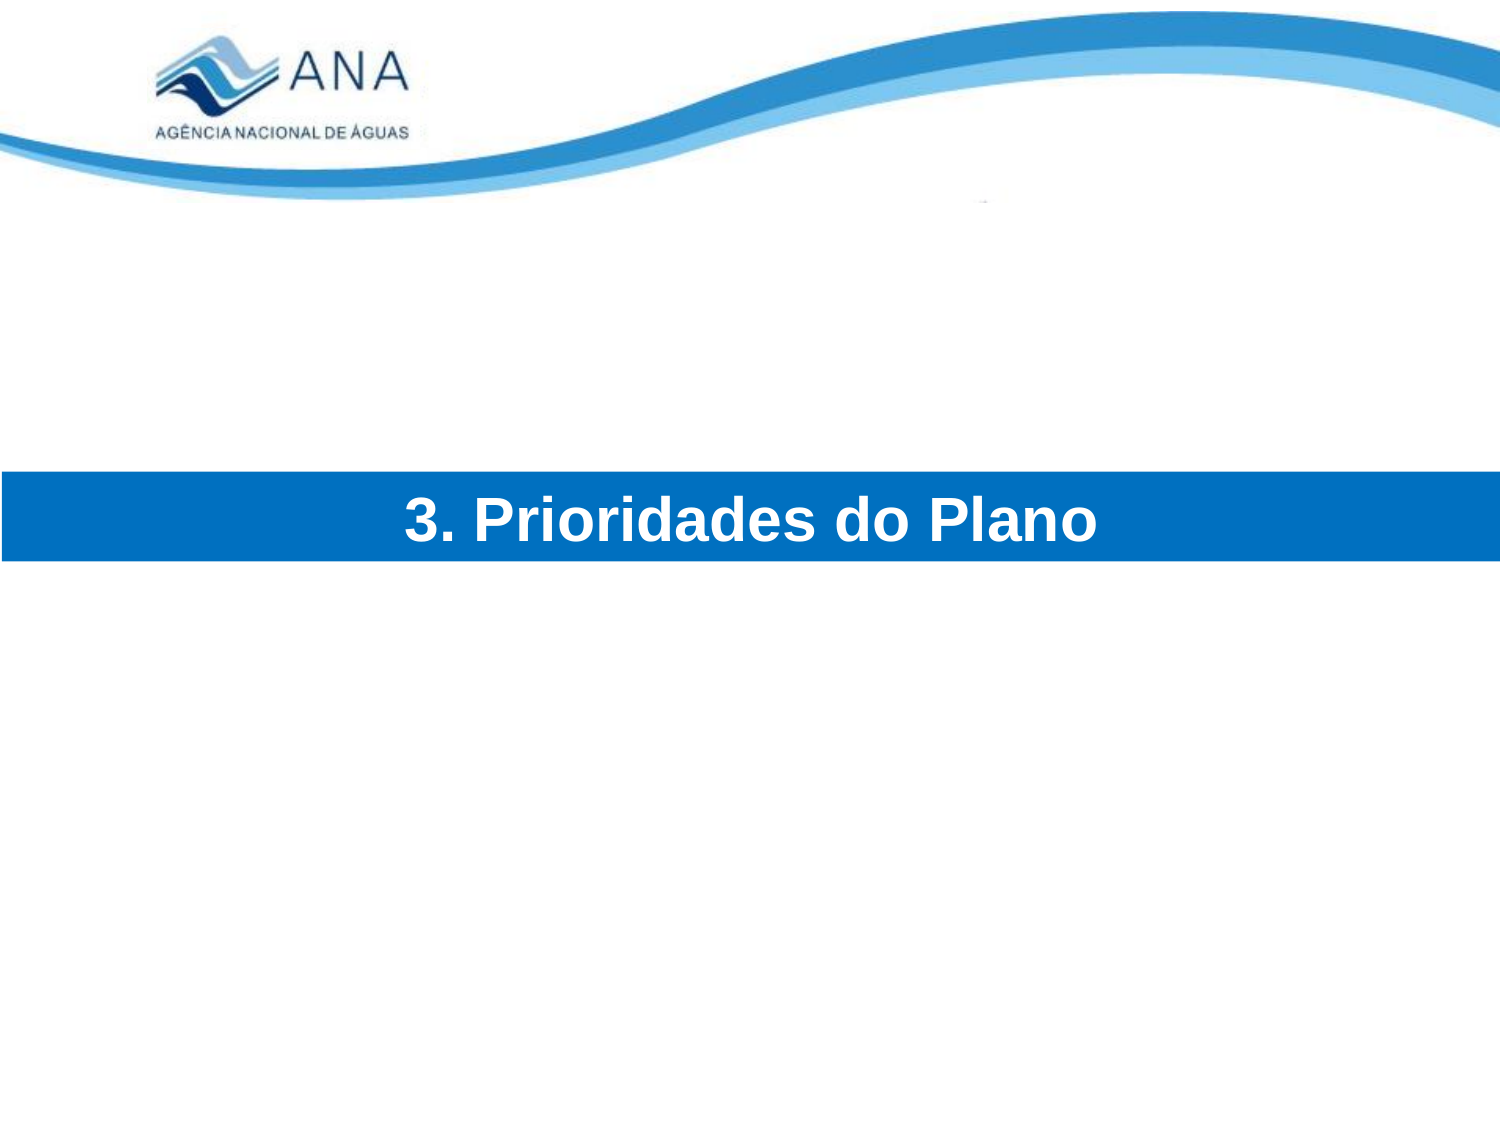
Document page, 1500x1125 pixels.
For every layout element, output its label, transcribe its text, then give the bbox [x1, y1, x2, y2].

text_box 3. Prioridades do Plano [1, 471, 1500, 562]
picture [0, 11, 1500, 203]
